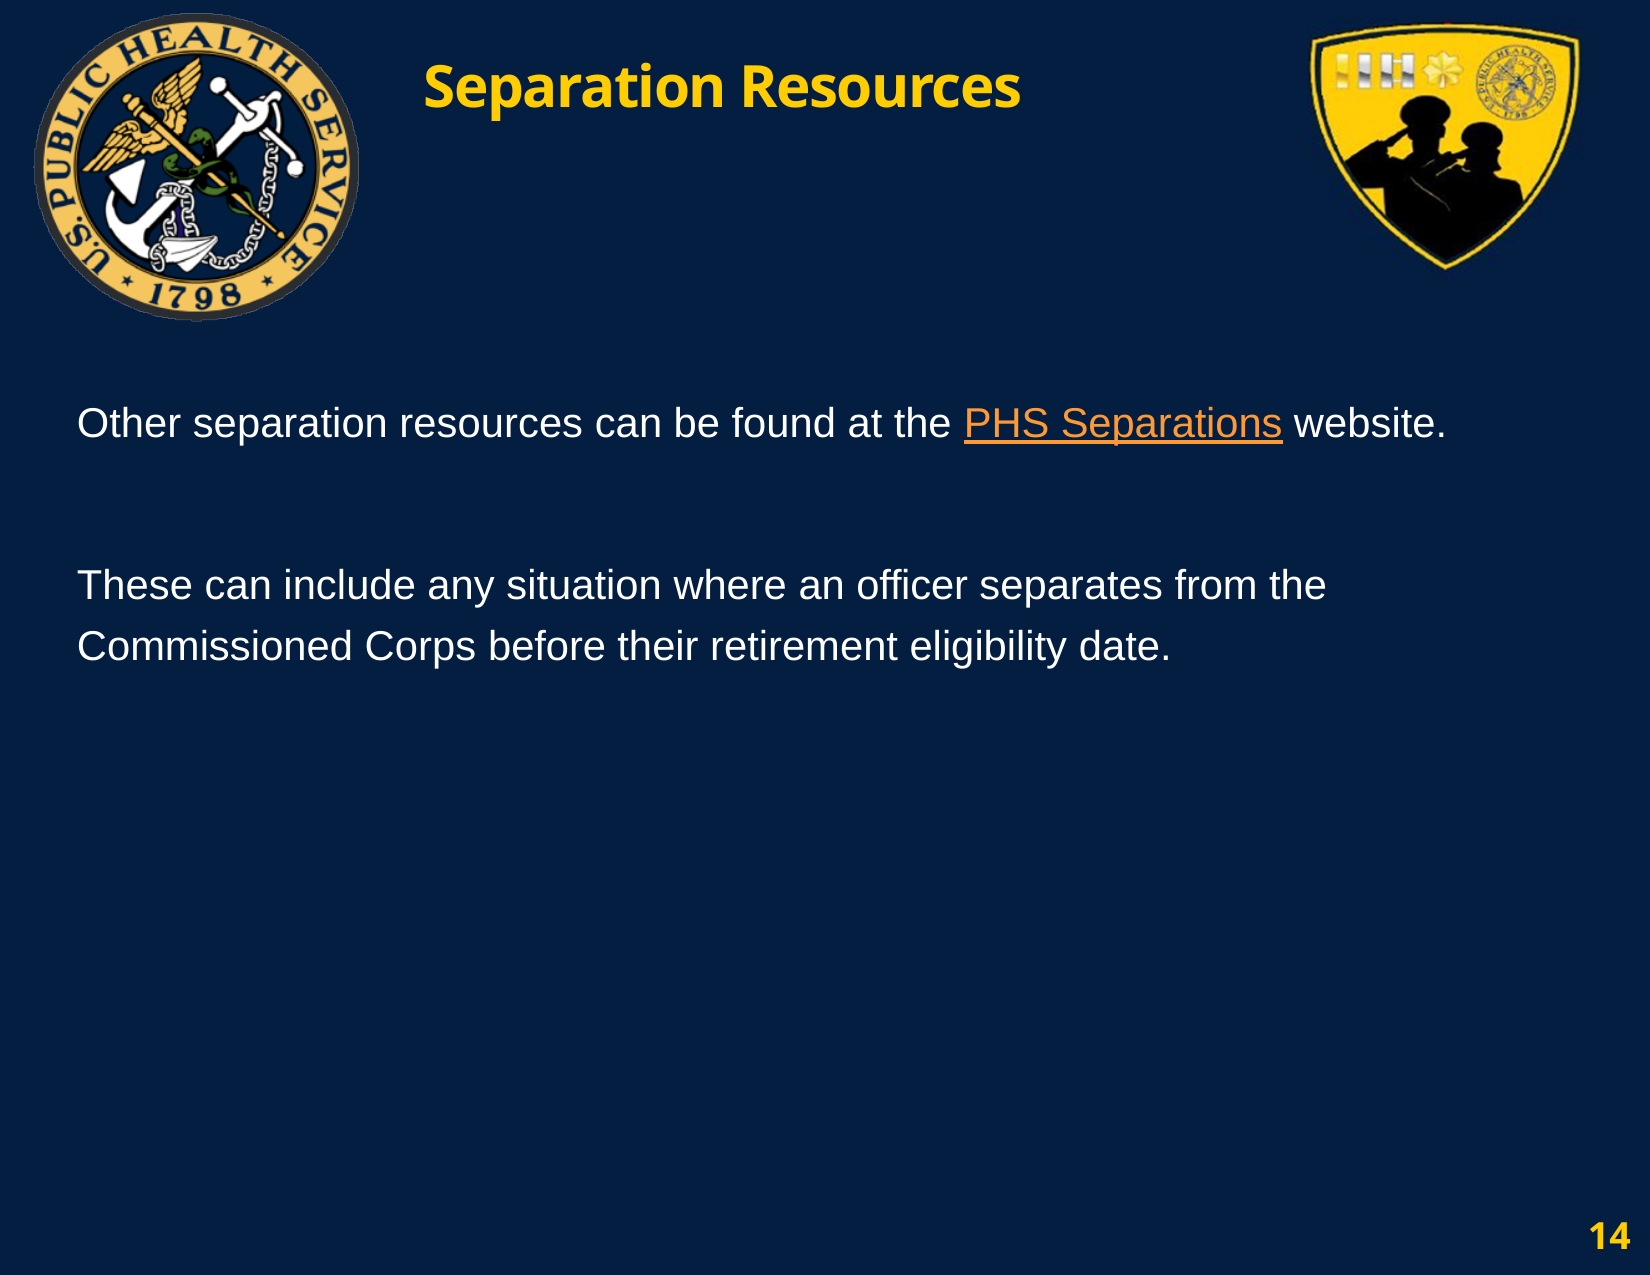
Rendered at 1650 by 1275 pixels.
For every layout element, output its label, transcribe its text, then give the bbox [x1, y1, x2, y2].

picture [20, 0, 380, 338]
picture [1266, 0, 1627, 291]
text_box Other separation resources can be found at the PHS Separations website. These can include any situation where an officer separates from the Commissioned Corps before their retirement eligibility date. [74, 384, 1575, 781]
text_box 14 [1571, 1204, 1650, 1265]
title Separation Resources [421, 48, 1261, 262]
